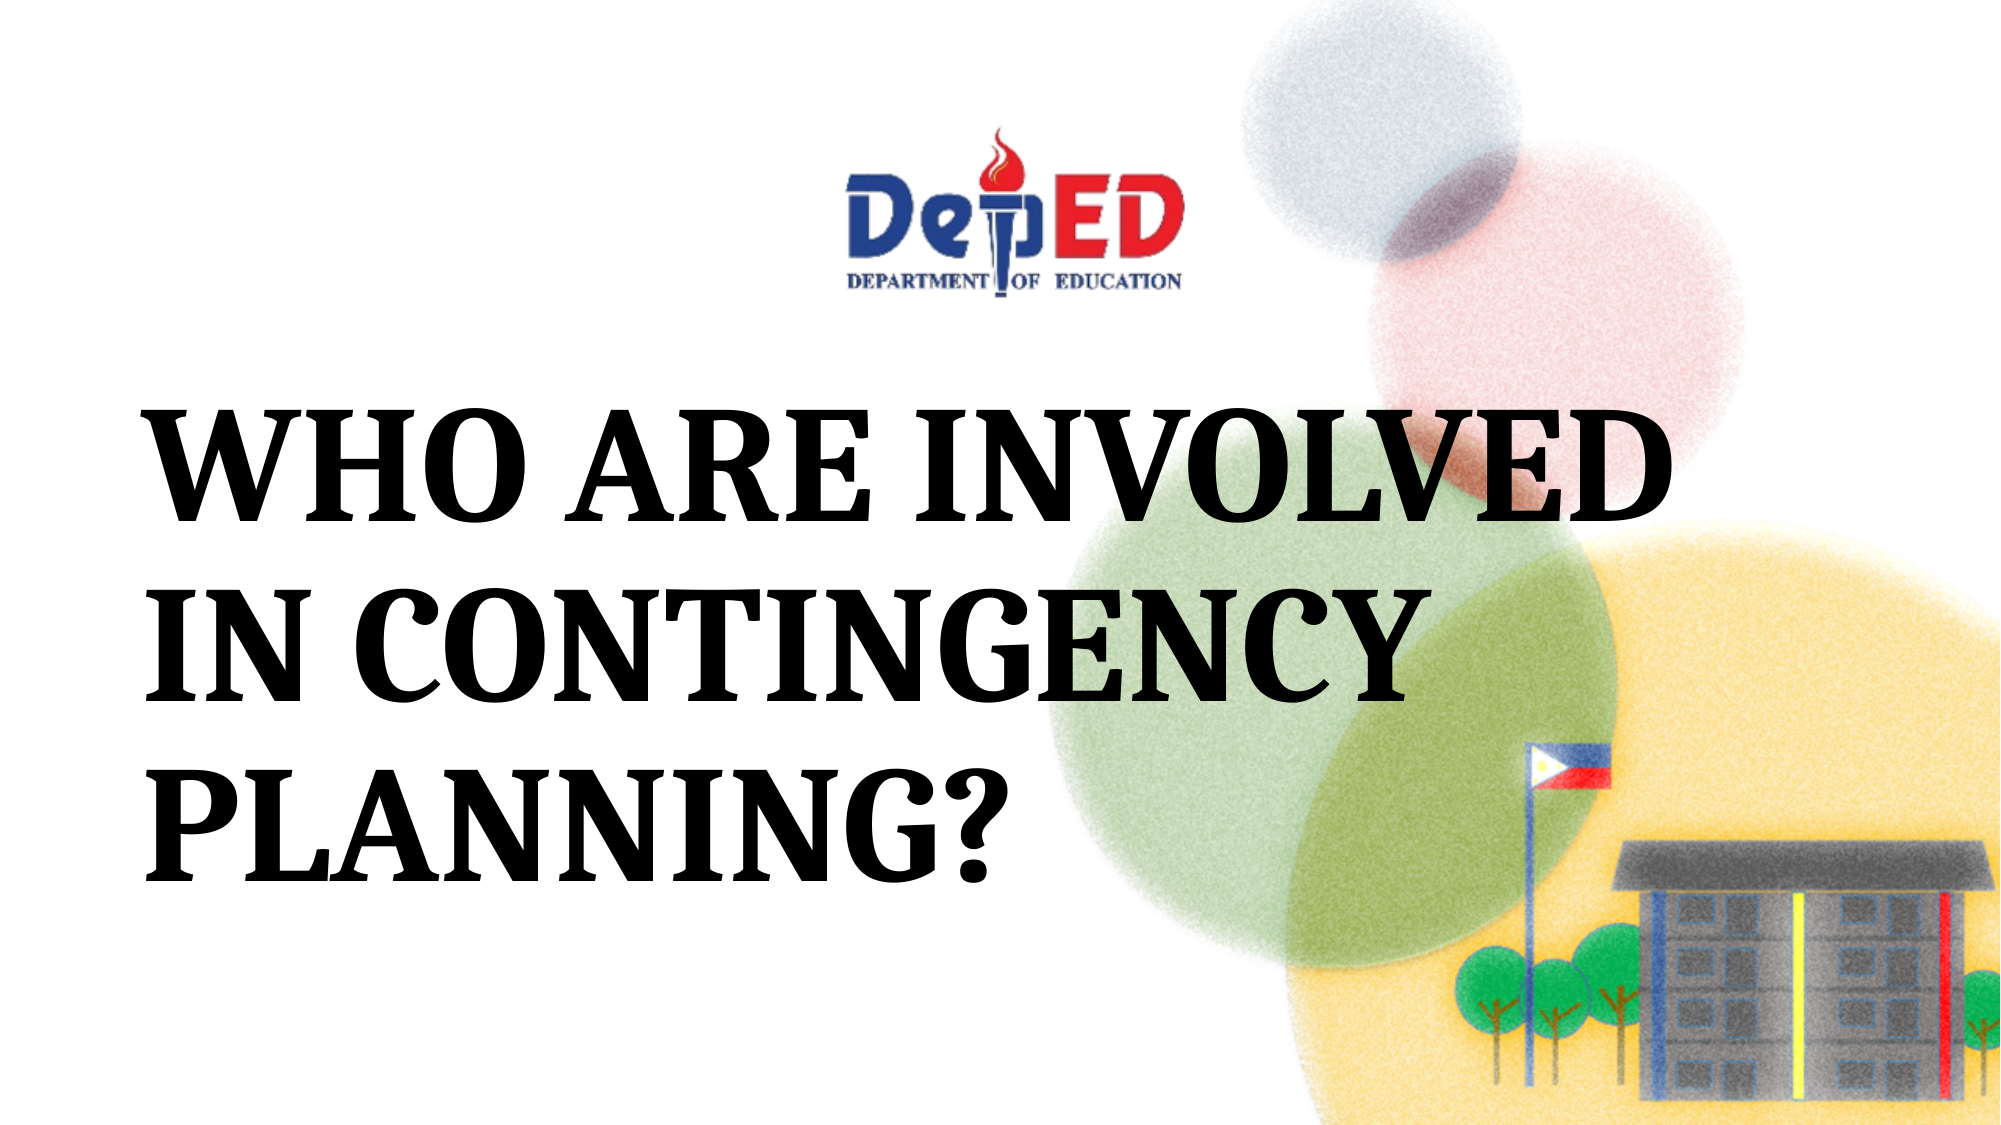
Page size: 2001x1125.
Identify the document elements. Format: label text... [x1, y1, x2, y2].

picture [0, 0, 2001, 1125]
title WHO ARE INVOLVED IN CONTINGENCY PLANNING? [126, 457, 1852, 926]
